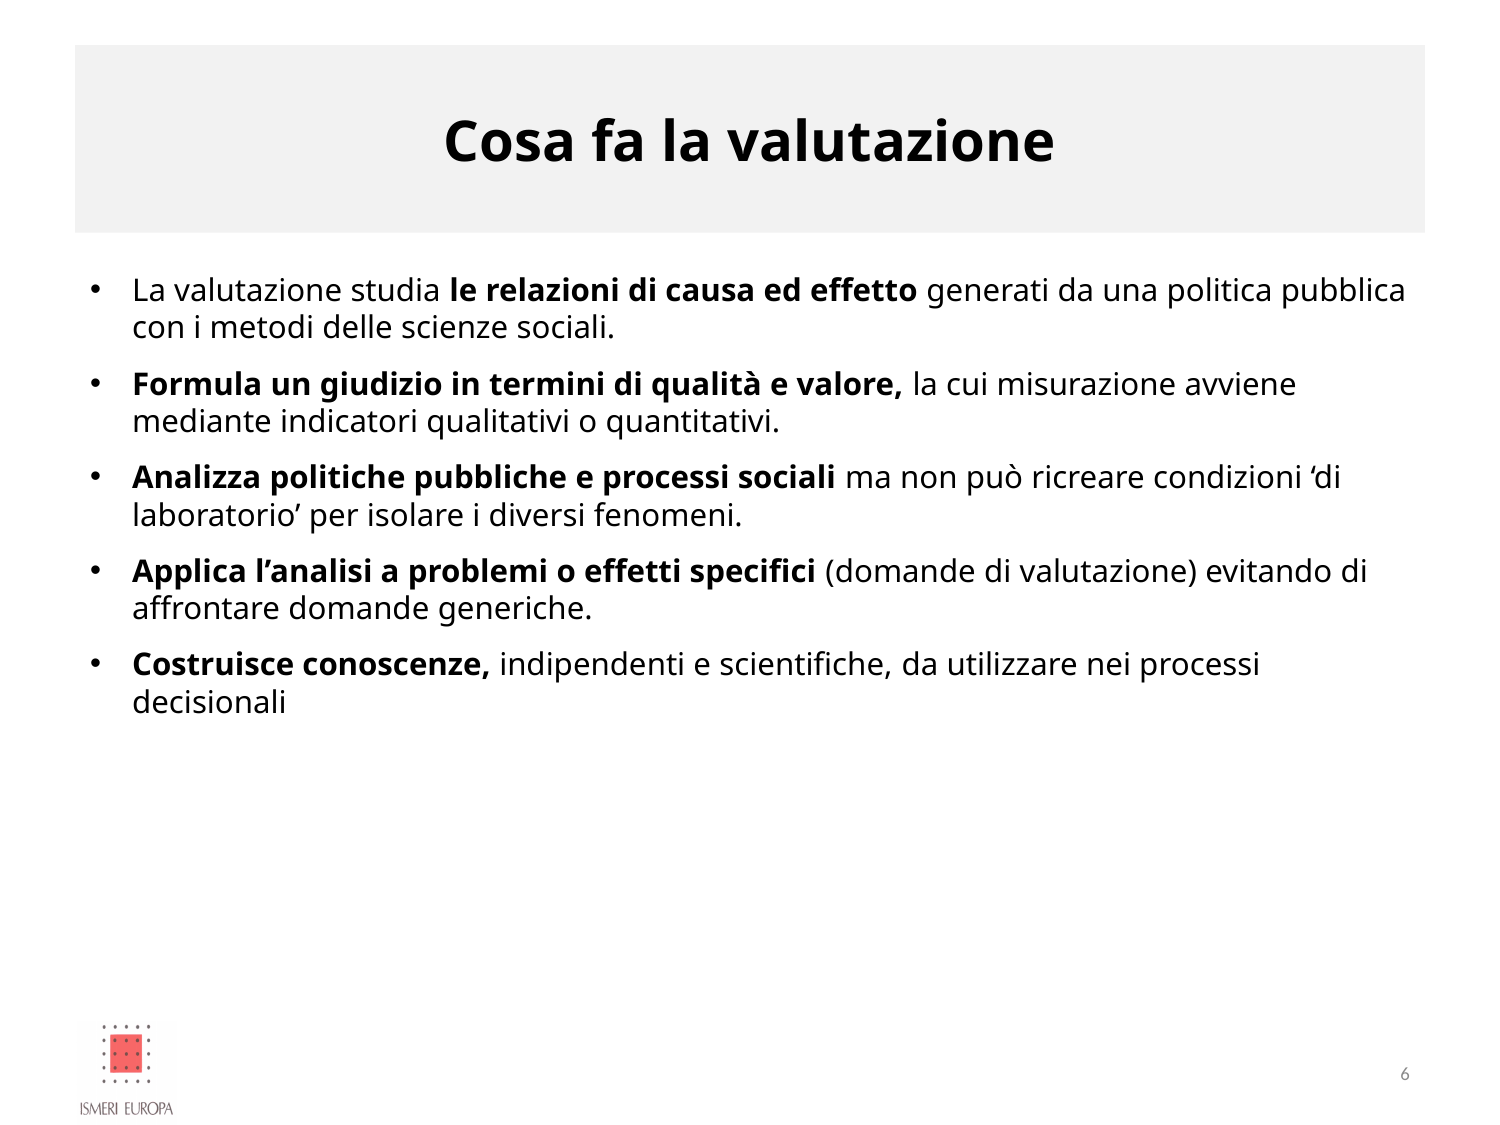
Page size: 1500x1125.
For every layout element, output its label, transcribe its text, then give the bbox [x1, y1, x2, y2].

title Cosa fa la valutazione [75, 45, 1425, 233]
picture [76, 1021, 177, 1125]
slide_number 6 [1074, 1042, 1425, 1103]
list La valutazione studia le relazioni di causa ed effetto generati da una politica pubblica con i metodi delle scienze sociali. Formula un giudizio in termini di qualità e valore, la cui misurazione avviene mediante indicatori qualitativi o quantitativi. Analizza politiche pubbliche e processi sociali ma non può ricreare condizioni ‘di laboratorio’ per isolare i diversi fenomeni. Applica l’analisi a problemi o effetti specifici (domande di valutazione) evitando di affrontare domande generiche. Costruisce conoscenze, indipendenti e scientifiche, da utilizzare nei processi decisionali [75, 262, 1425, 1005]
